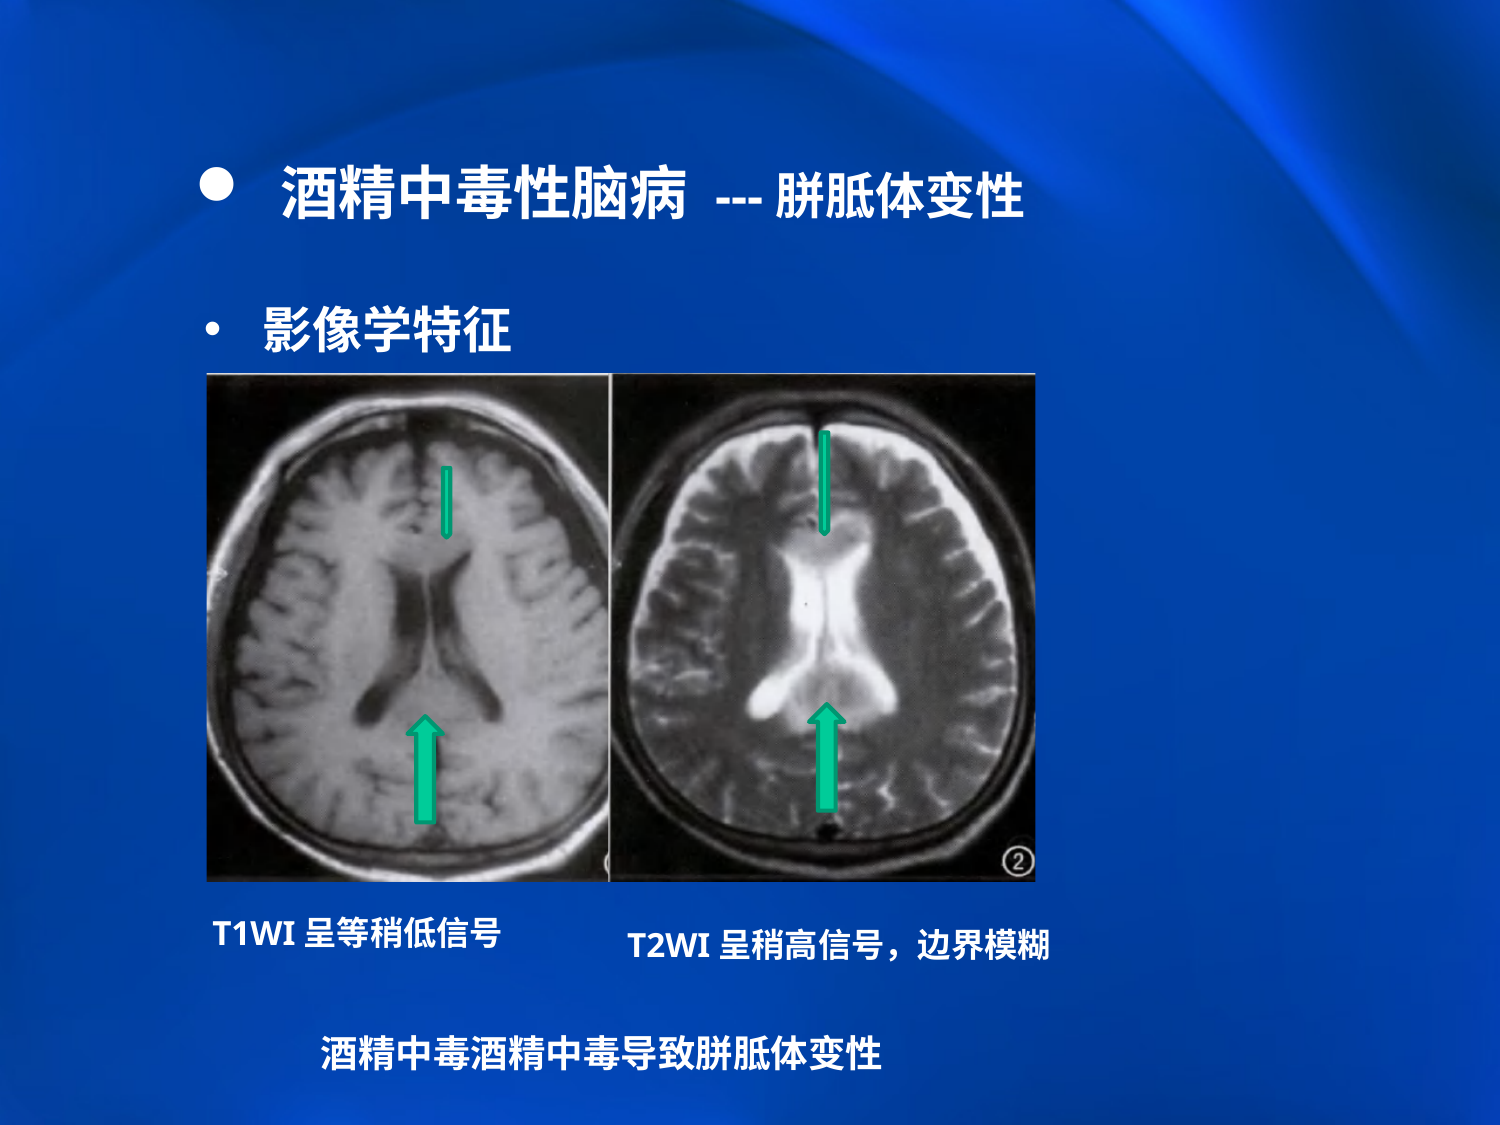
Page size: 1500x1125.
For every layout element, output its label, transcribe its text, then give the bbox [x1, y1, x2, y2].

text_box T1WI呈等稍低信号 [197, 904, 518, 960]
text_box 酒精中毒酒精中毒导致胼胝体变性 [306, 1023, 899, 1083]
text_box 影像学特征 [189, 290, 528, 366]
picture [0, 0, 1500, 1125]
text_box 酒精中毒性脑病 ---胼胝体变性 [180, 148, 1041, 234]
text_box T2WI呈稍高信号，边界模糊 [612, 916, 1066, 972]
